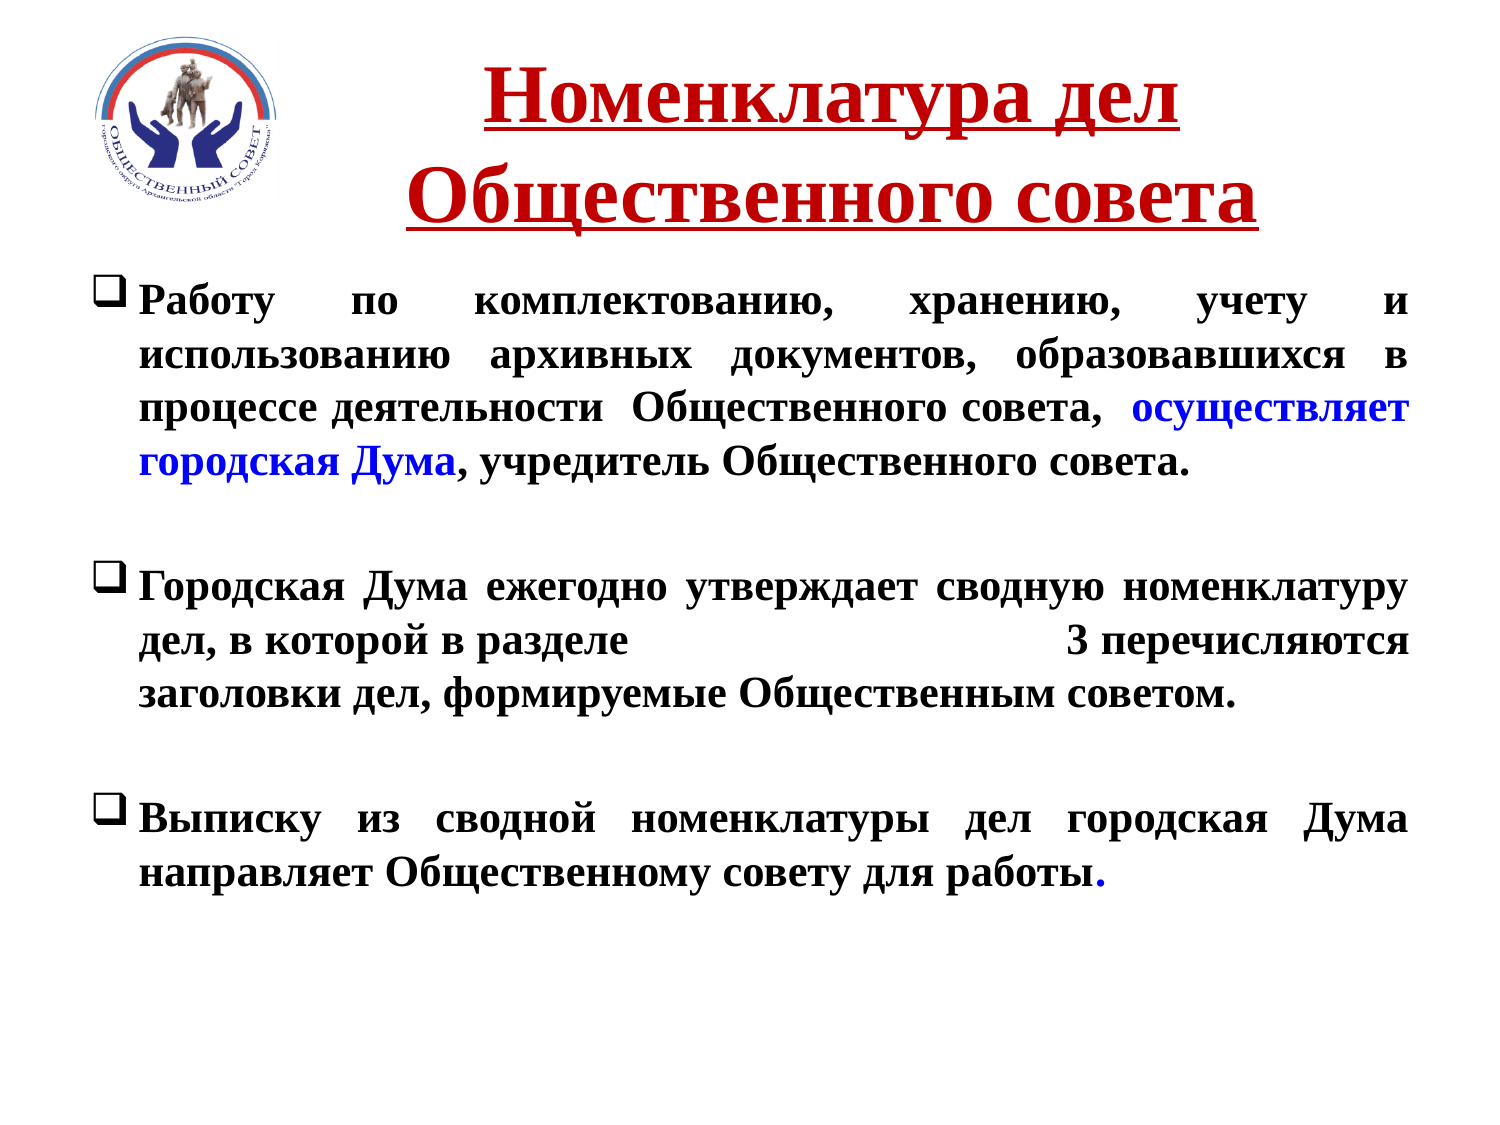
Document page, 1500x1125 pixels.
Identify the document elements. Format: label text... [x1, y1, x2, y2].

title Номенклатура дел Общественного совета [327, 44, 1337, 233]
picture [93, 34, 279, 203]
list Работу по комплектованию, хранению, учету и использованию архивных документов, образовавшихся в процессе деятельности Общественного совета, осуществляет городская Дума, учредитель Общественного совета. Городская Дума ежегодно утверждает сводную номенклатуру дел, в которой в разделе 3 перечисляются заголовки дел, формируемые Общественным советом. Выписку из сводной номенклатуры дел городская Дума направляет Общественному совету для работы. [74, 262, 1426, 1006]
